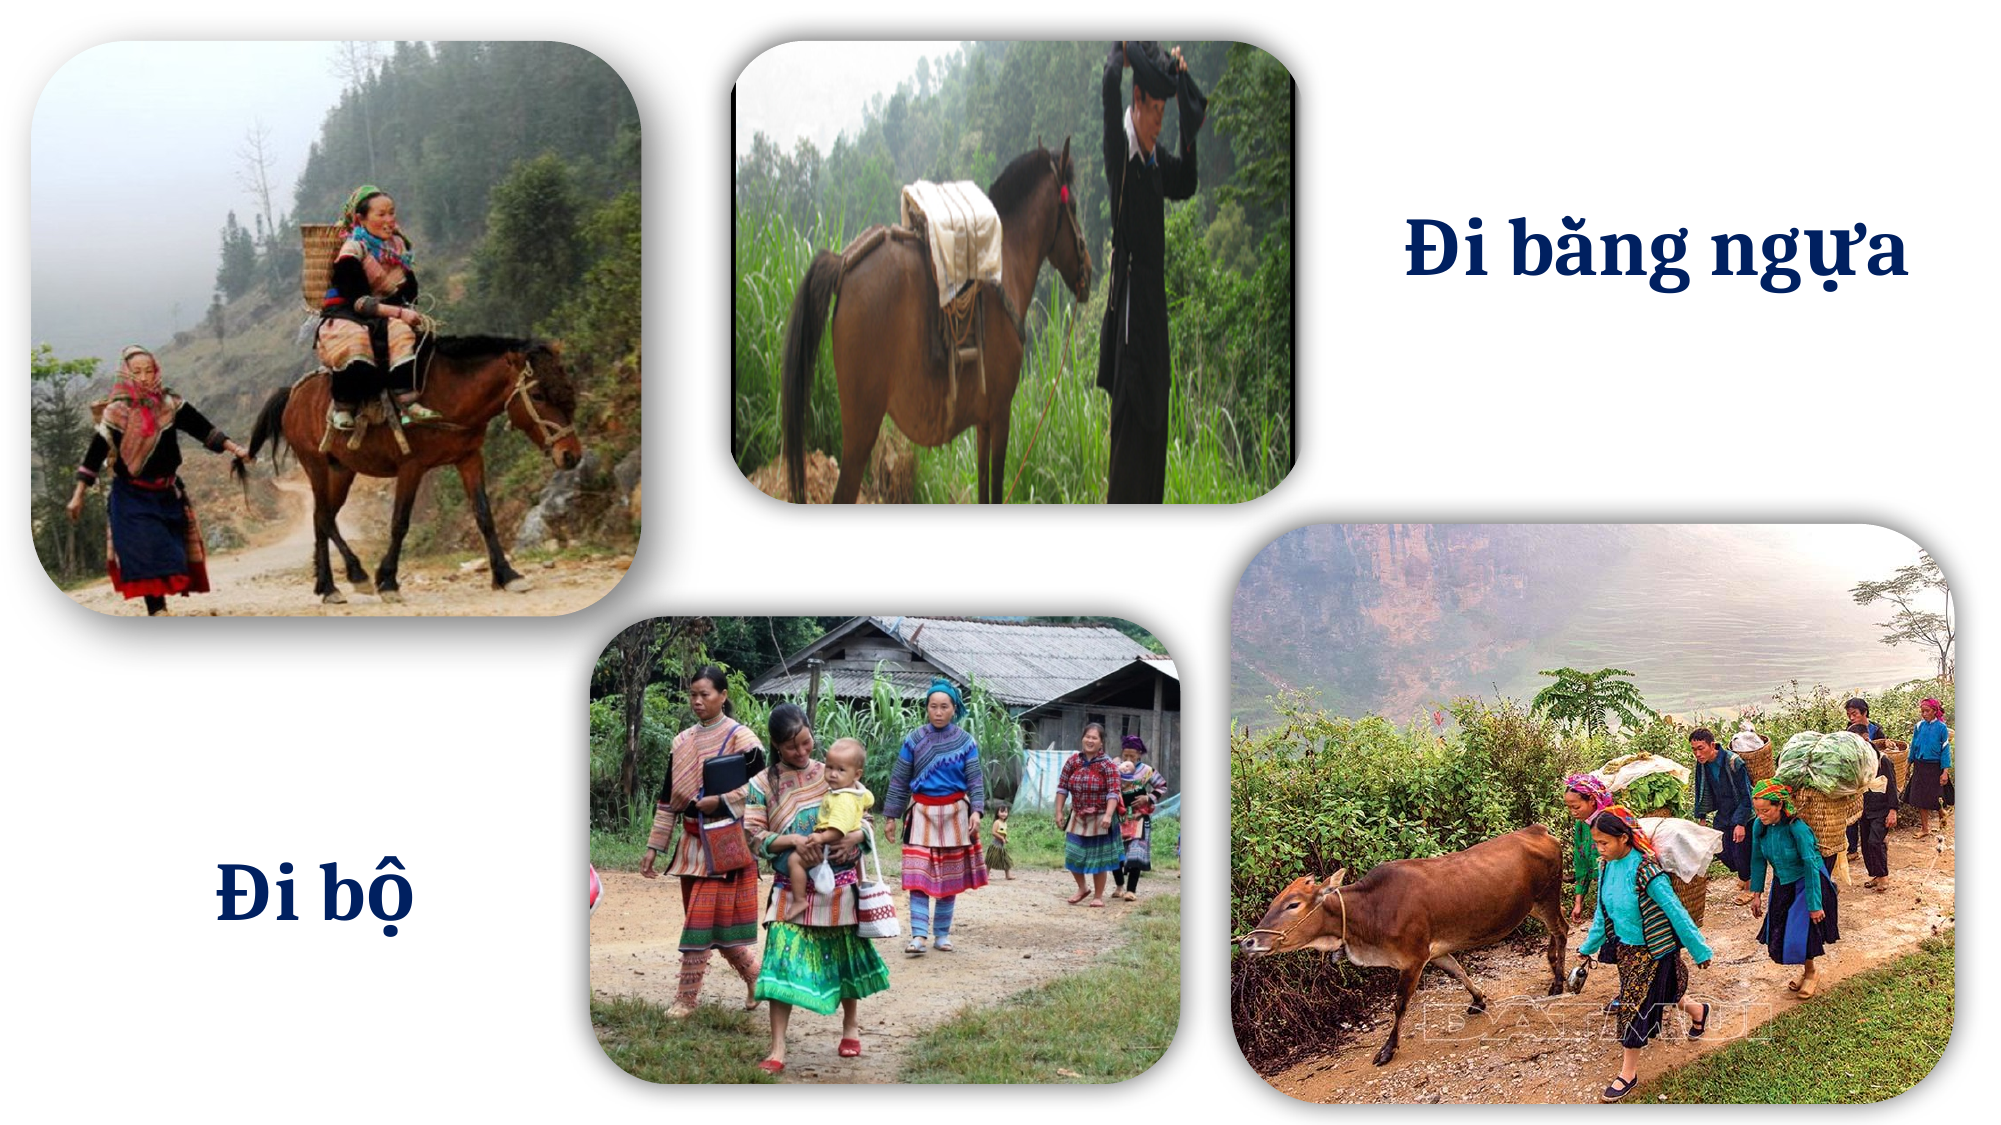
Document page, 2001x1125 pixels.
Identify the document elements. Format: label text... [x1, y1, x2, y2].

text_box Đi bằng ngựa [1390, 184, 1989, 300]
text_box Đi bộ [200, 829, 473, 945]
picture [31, 40, 1181, 1084]
picture [1231, 523, 1955, 1105]
picture [726, 40, 1305, 505]
